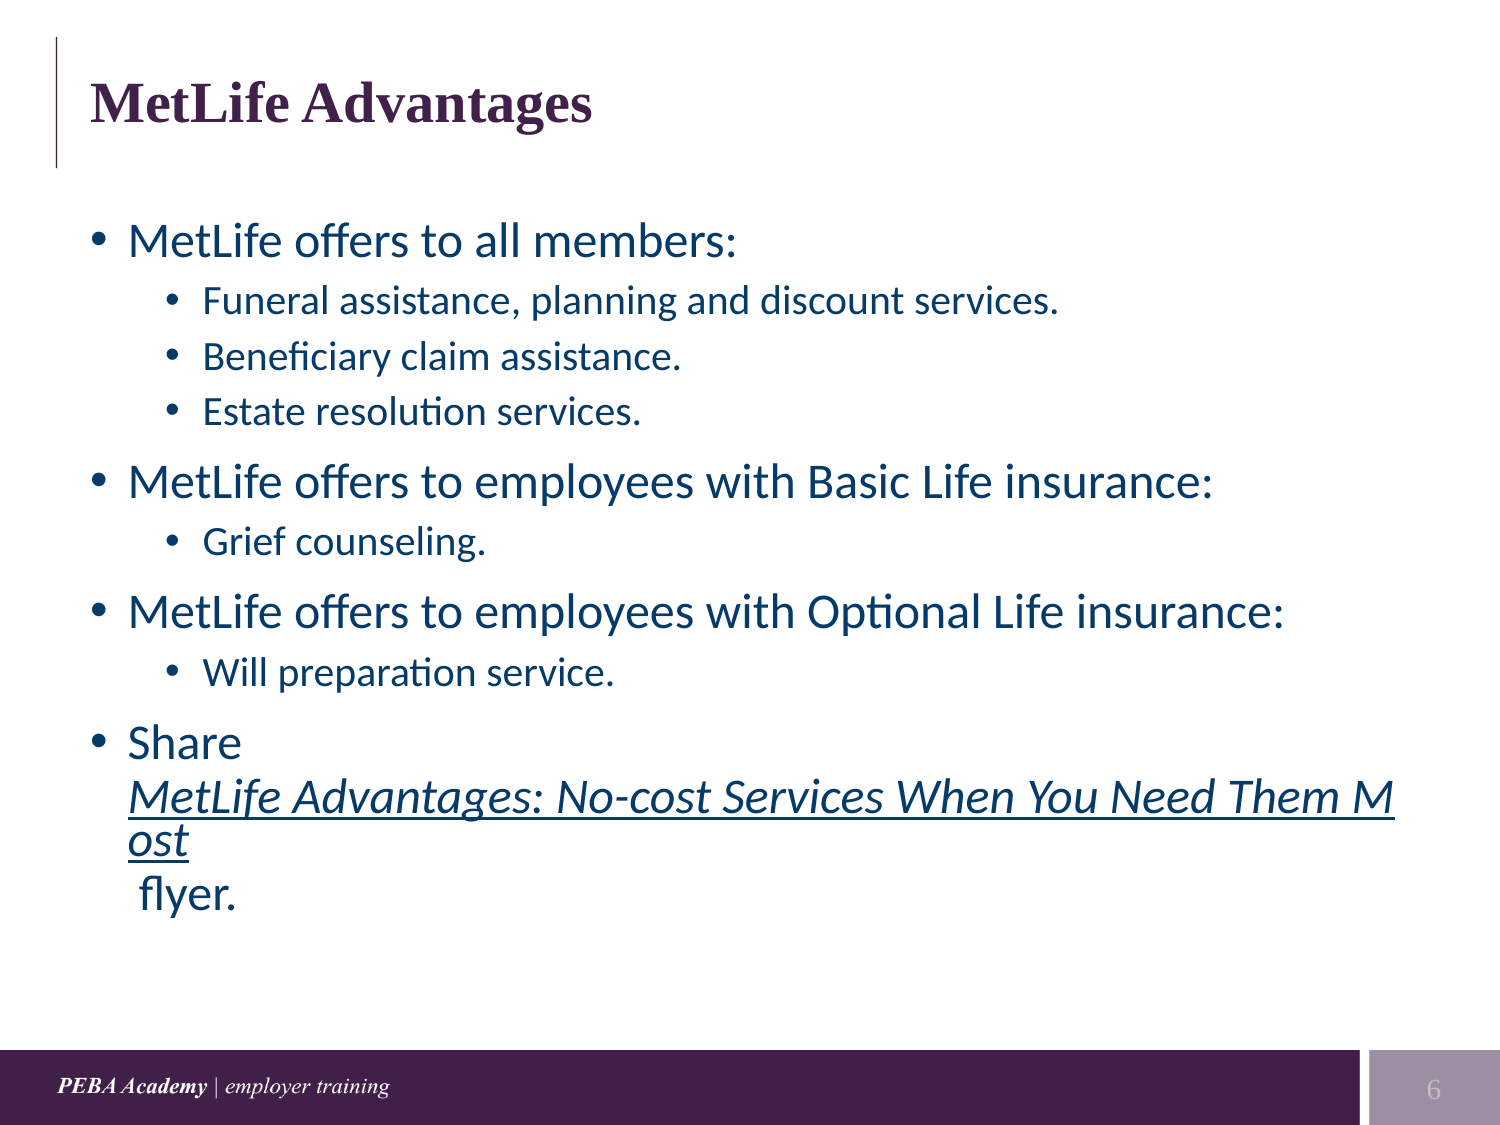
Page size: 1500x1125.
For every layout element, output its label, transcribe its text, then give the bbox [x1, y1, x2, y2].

list MetLife offers to all members: Funeral assistance, planning and discount services. Beneficiary claim assistance. Estate resolution services. MetLife offers to employees with Basic Life insurance: Grief counseling. MetLife offers to employees with Optional Life insurance: Will preparation service. Share MetLife Advantages: No-cost Services When You Need Them Most flyer. [75, 206, 1425, 1032]
picture [0, 0, 1500, 1125]
title MetLife Advantages [75, 37, 1425, 170]
slide_number 6 [1368, 1050, 1500, 1125]
